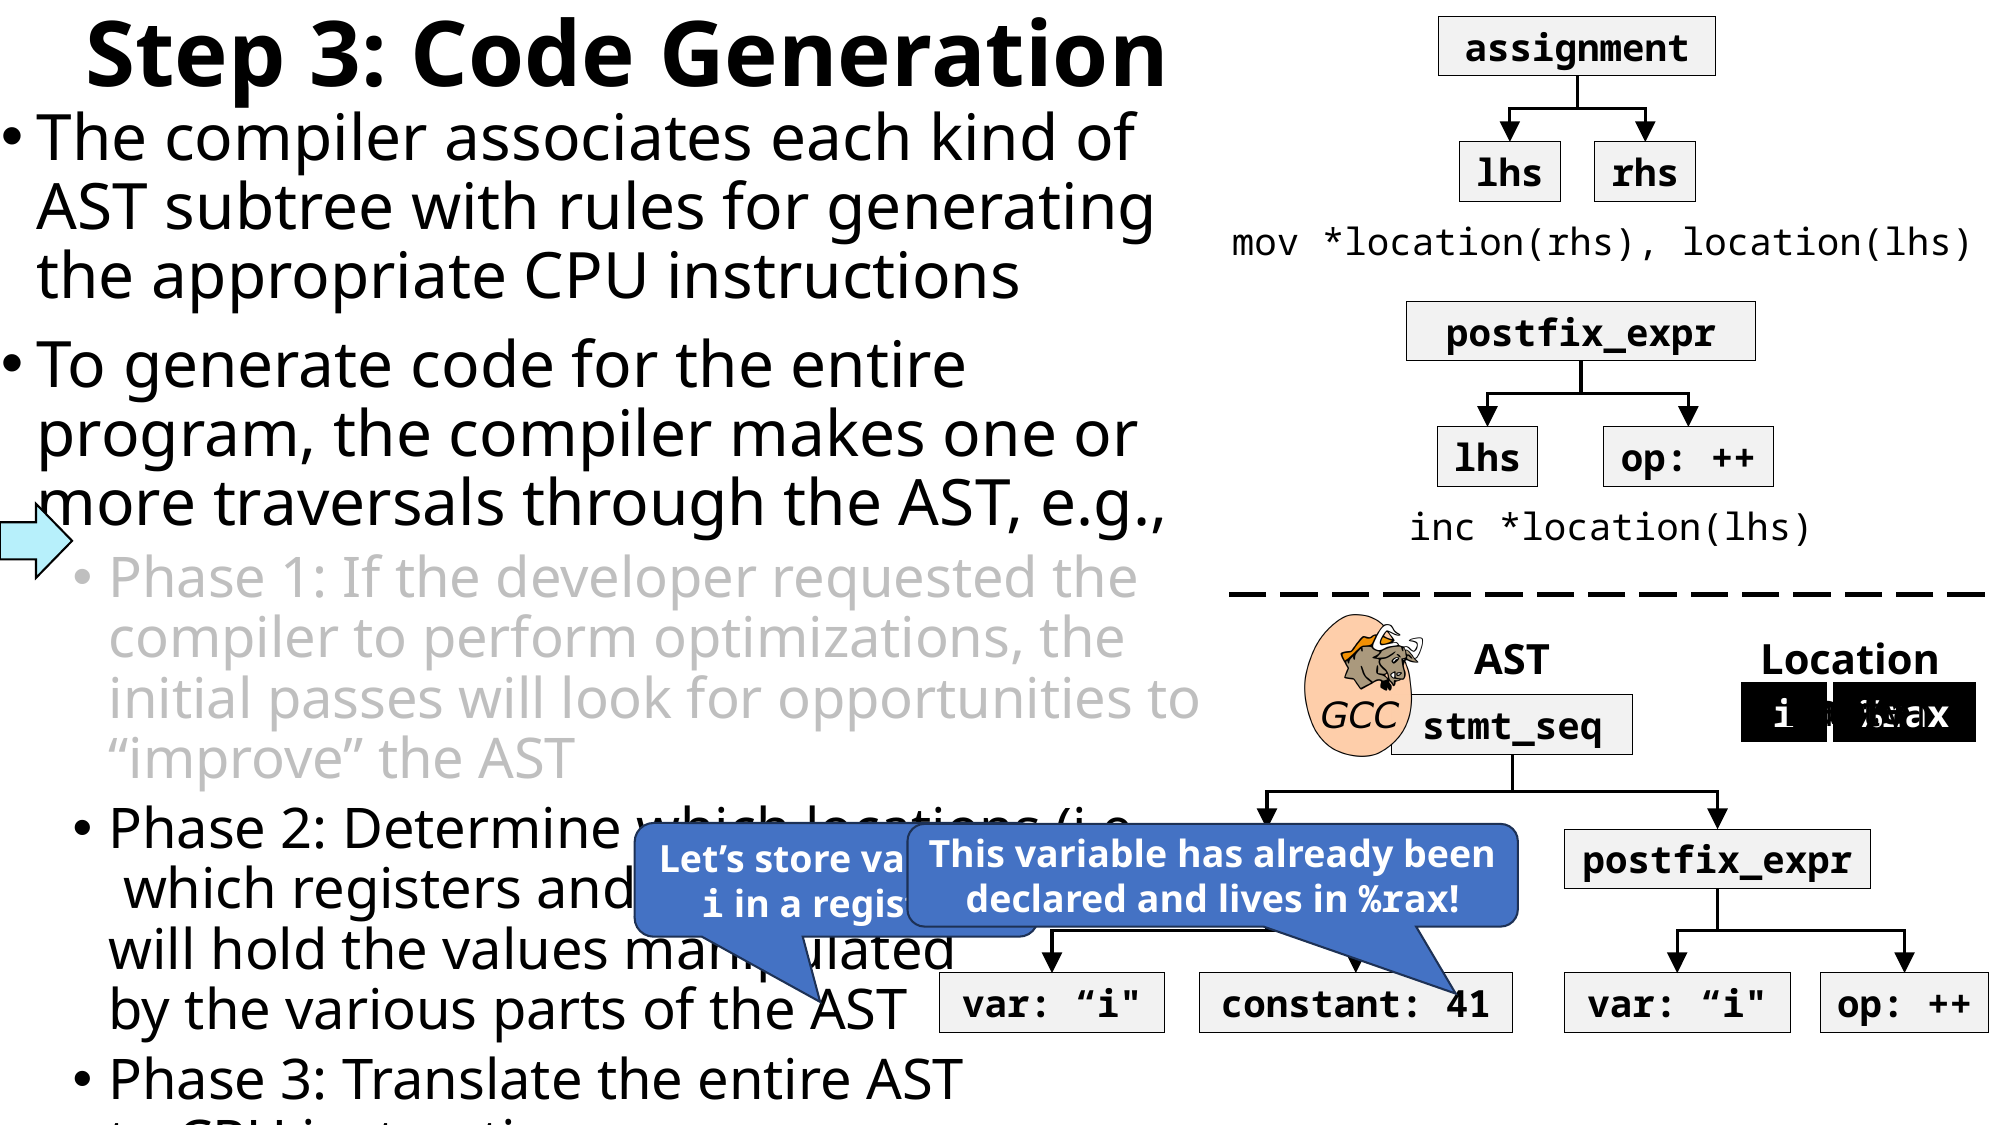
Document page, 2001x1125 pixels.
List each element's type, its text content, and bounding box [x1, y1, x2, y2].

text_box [1577, 689, 1652, 895]
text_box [1269, 886, 1354, 976]
text_box [Empty] [1738, 677, 1953, 743]
text_box postfix_expr [1564, 829, 1577, 889]
text_box AST [1424, 625, 1674, 691]
text_box var: “i" [1564, 972, 1791, 1033]
text_box var: “i" [939, 972, 1117, 1033]
text_box Location table [1688, 625, 2000, 741]
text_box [1117, 823, 1202, 1039]
text_box postfix_expr [1652, 829, 1871, 889]
text_box stmt_seq [1427, 694, 1577, 755]
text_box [1769, 837, 1853, 1025]
text_box Let’s store variable i in a register! [633, 821, 1037, 1005]
text_box constant: 41 [1202, 972, 1513, 1033]
title Step 3: Code Generation [0, 0, 1255, 97]
text_box [0, 501, 74, 581]
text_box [1191, 16, 2000, 272]
list The compiler associates each kind of AST subtree with rules for generating the appropriate CPU instructions To generate code for the entire program, the compiler makes one or more traversals through the AST, e.g., Phase 1: If the developer requested the compiler to perform optimizations, the initial passes will look for opportunities to “improve” the AST Phase 2: Determine which locations (i.e., which registers and memory areas) will hold the values manipulated by the various parts of the AST Phase 3: Translate the entire AST to CPU instructions [0, 97, 1221, 1125]
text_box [1199, 301, 2000, 557]
text_box op: ++ [1820, 972, 1989, 1033]
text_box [1655, 911, 1740, 952]
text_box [1352, 669, 1427, 915]
picture [1301, 612, 1424, 758]
text_box This variable has already been declared and lives in %rax! [1354, 822, 1519, 996]
text_box This variable has already been declared and lives in %rax! [906, 822, 1352, 930]
